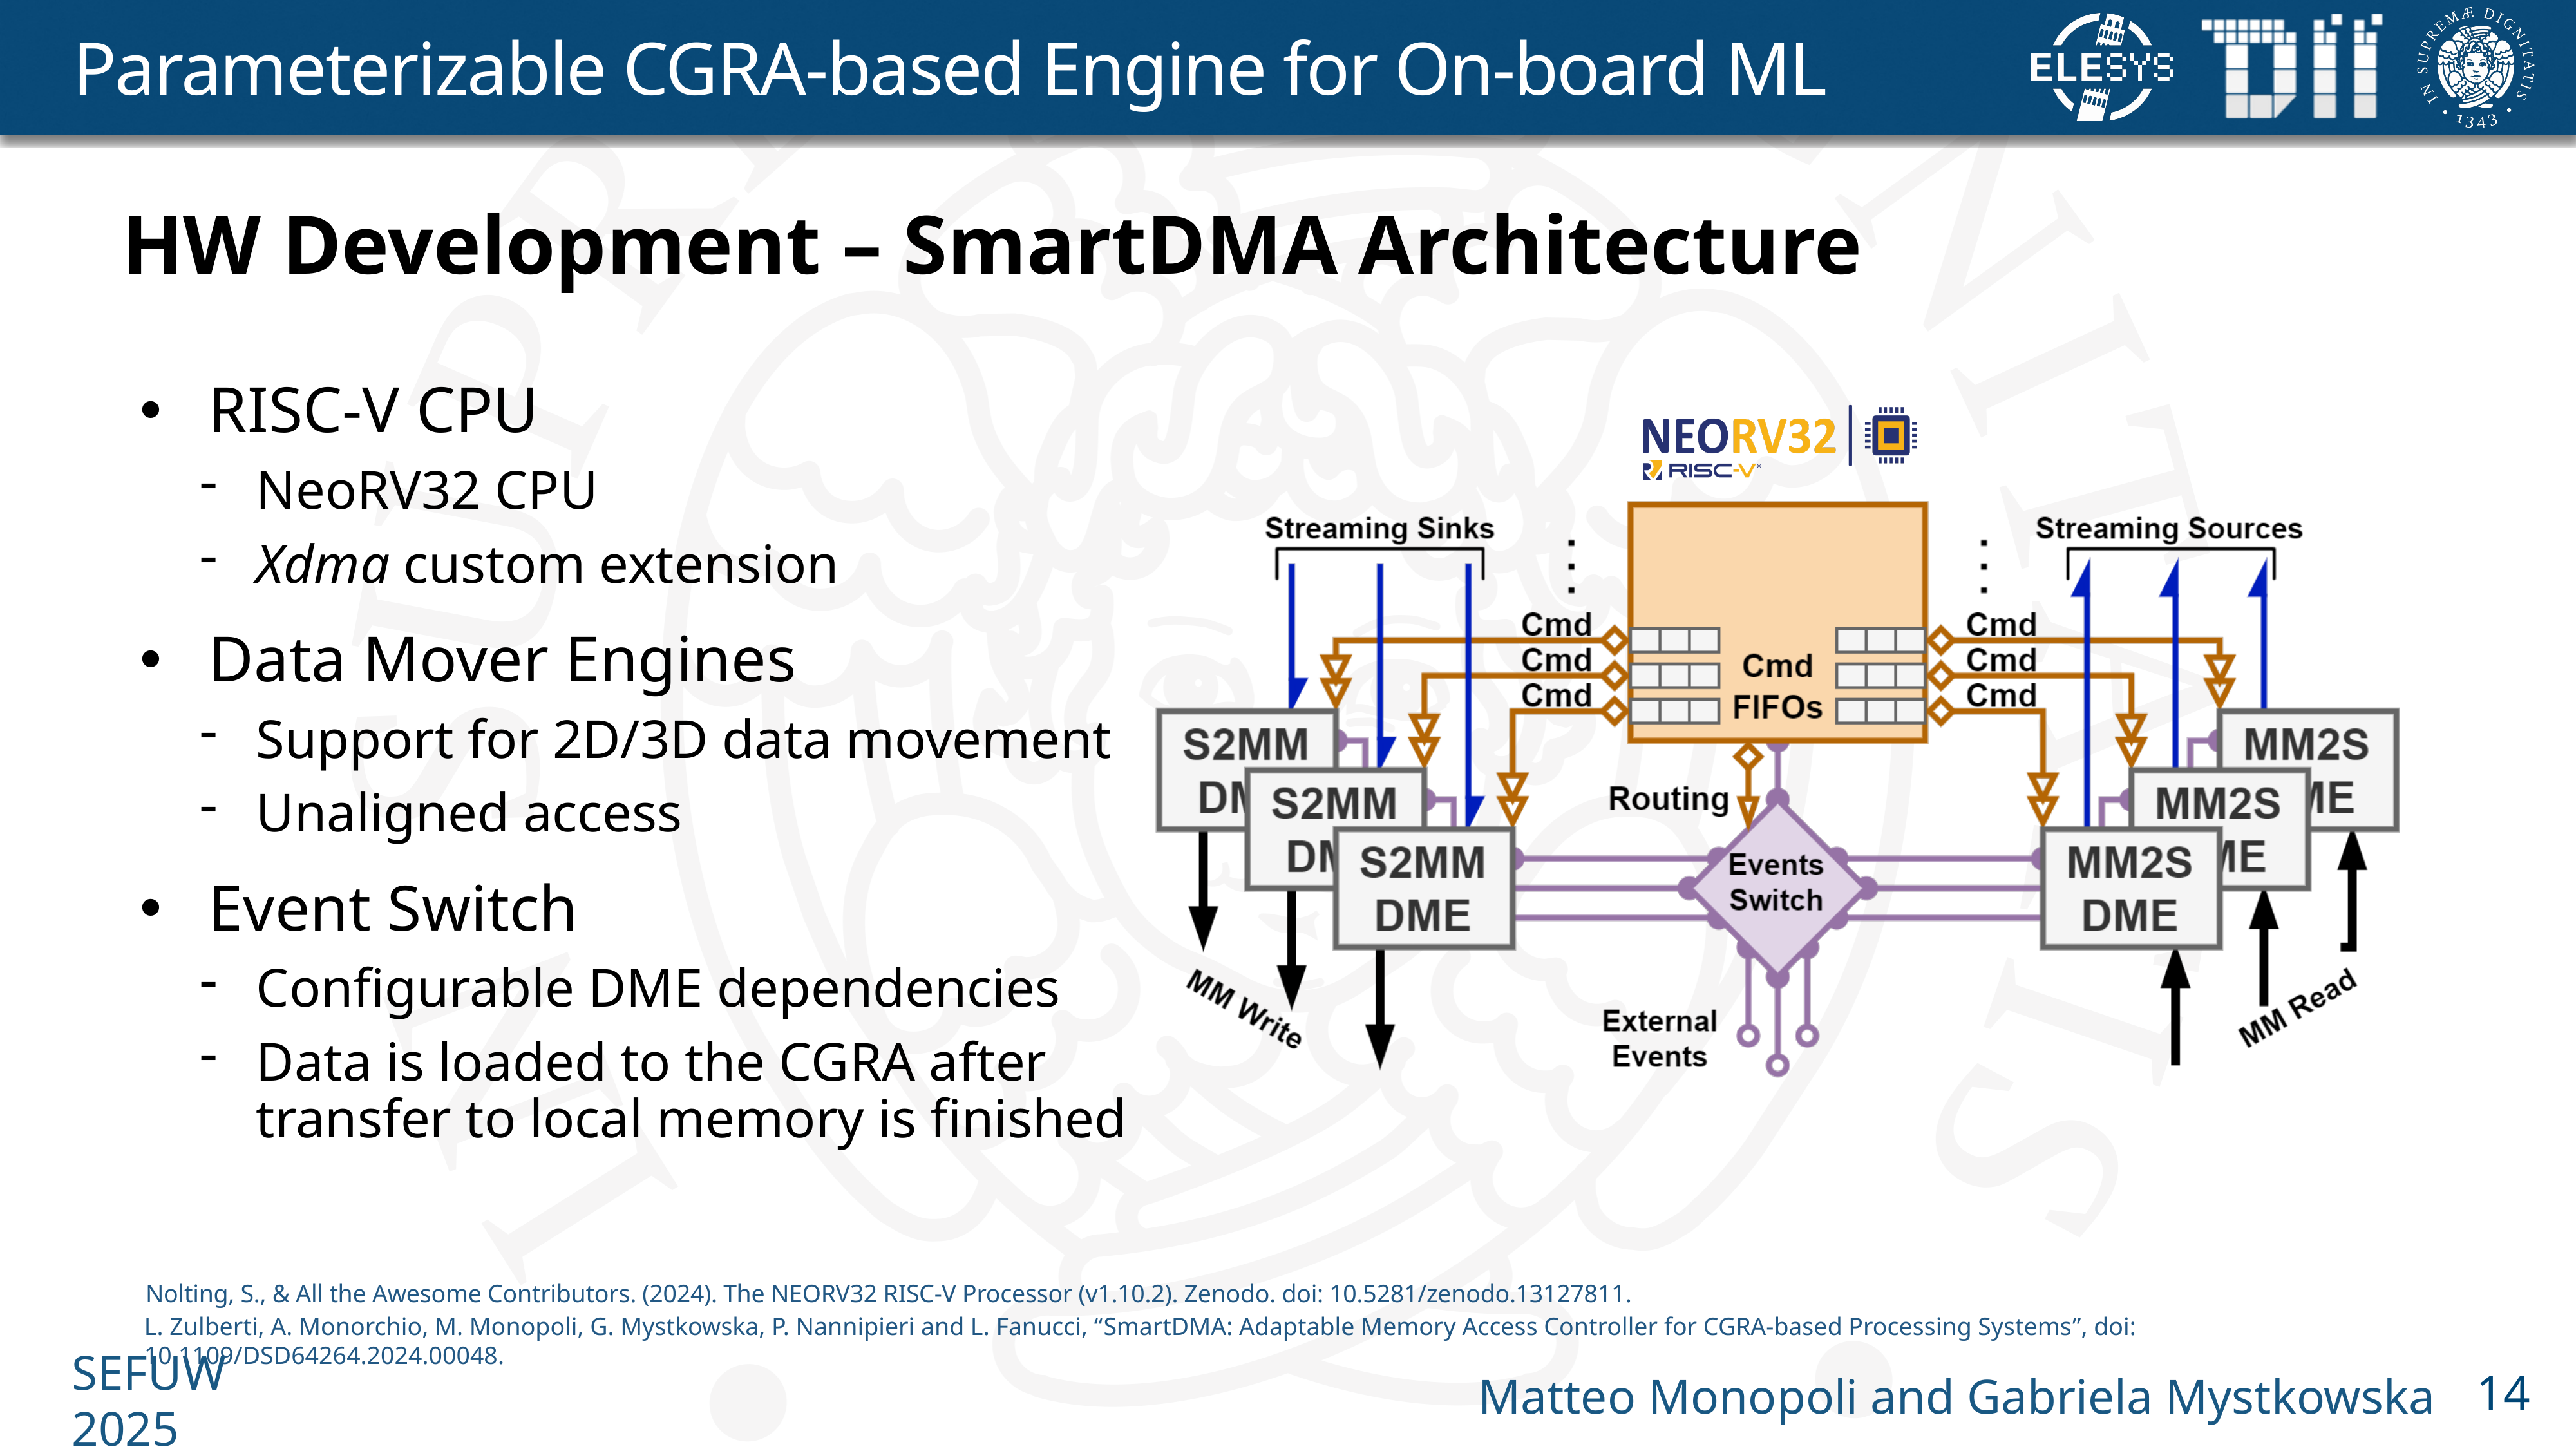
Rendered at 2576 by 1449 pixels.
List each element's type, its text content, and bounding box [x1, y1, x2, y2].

picture [1122, 500, 2425, 1099]
list Matteo Monopoli and Gabriela Mystkowska [1459, 1357, 2442, 1434]
list HW Development – SmartDMA Architecture [117, 188, 2425, 296]
slide_number 14 [2072, 1356, 2536, 1435]
picture [0, 0, 2576, 135]
picture [1642, 404, 1917, 480]
title Parameterizable CGRA-based Engine for On-board ML [67, 0, 2074, 115]
text_box Nolting, S., & All the Awesome Contributors. (2024). The NEORV32 RISC-V Processor (v1.10.2). Zenodo. doi: 10.5281/zenodo.13127811. L. Zulberti, A. Monorchio, M. Monopoli, G. Mystkowska, P. Nannipieri and L. Fanucci, “SmartDMA: Adaptable Memory Access Controller for CGRA-based Processing Systems”, doi: 10.1109/DSD64264.2024.00048. [135, 1273, 2412, 1378]
list RISC-V CPU NeoRV32 CPU Xdma custom extension Data Mover Engines Support for 2D/3D data movement Unaligned access Event Switch Configurable DME dependencies Data is loaded to the CGRA after transfer to local memory is finished [134, 373, 1135, 1258]
list SEFUW 2025 [66, 1365, 337, 1434]
